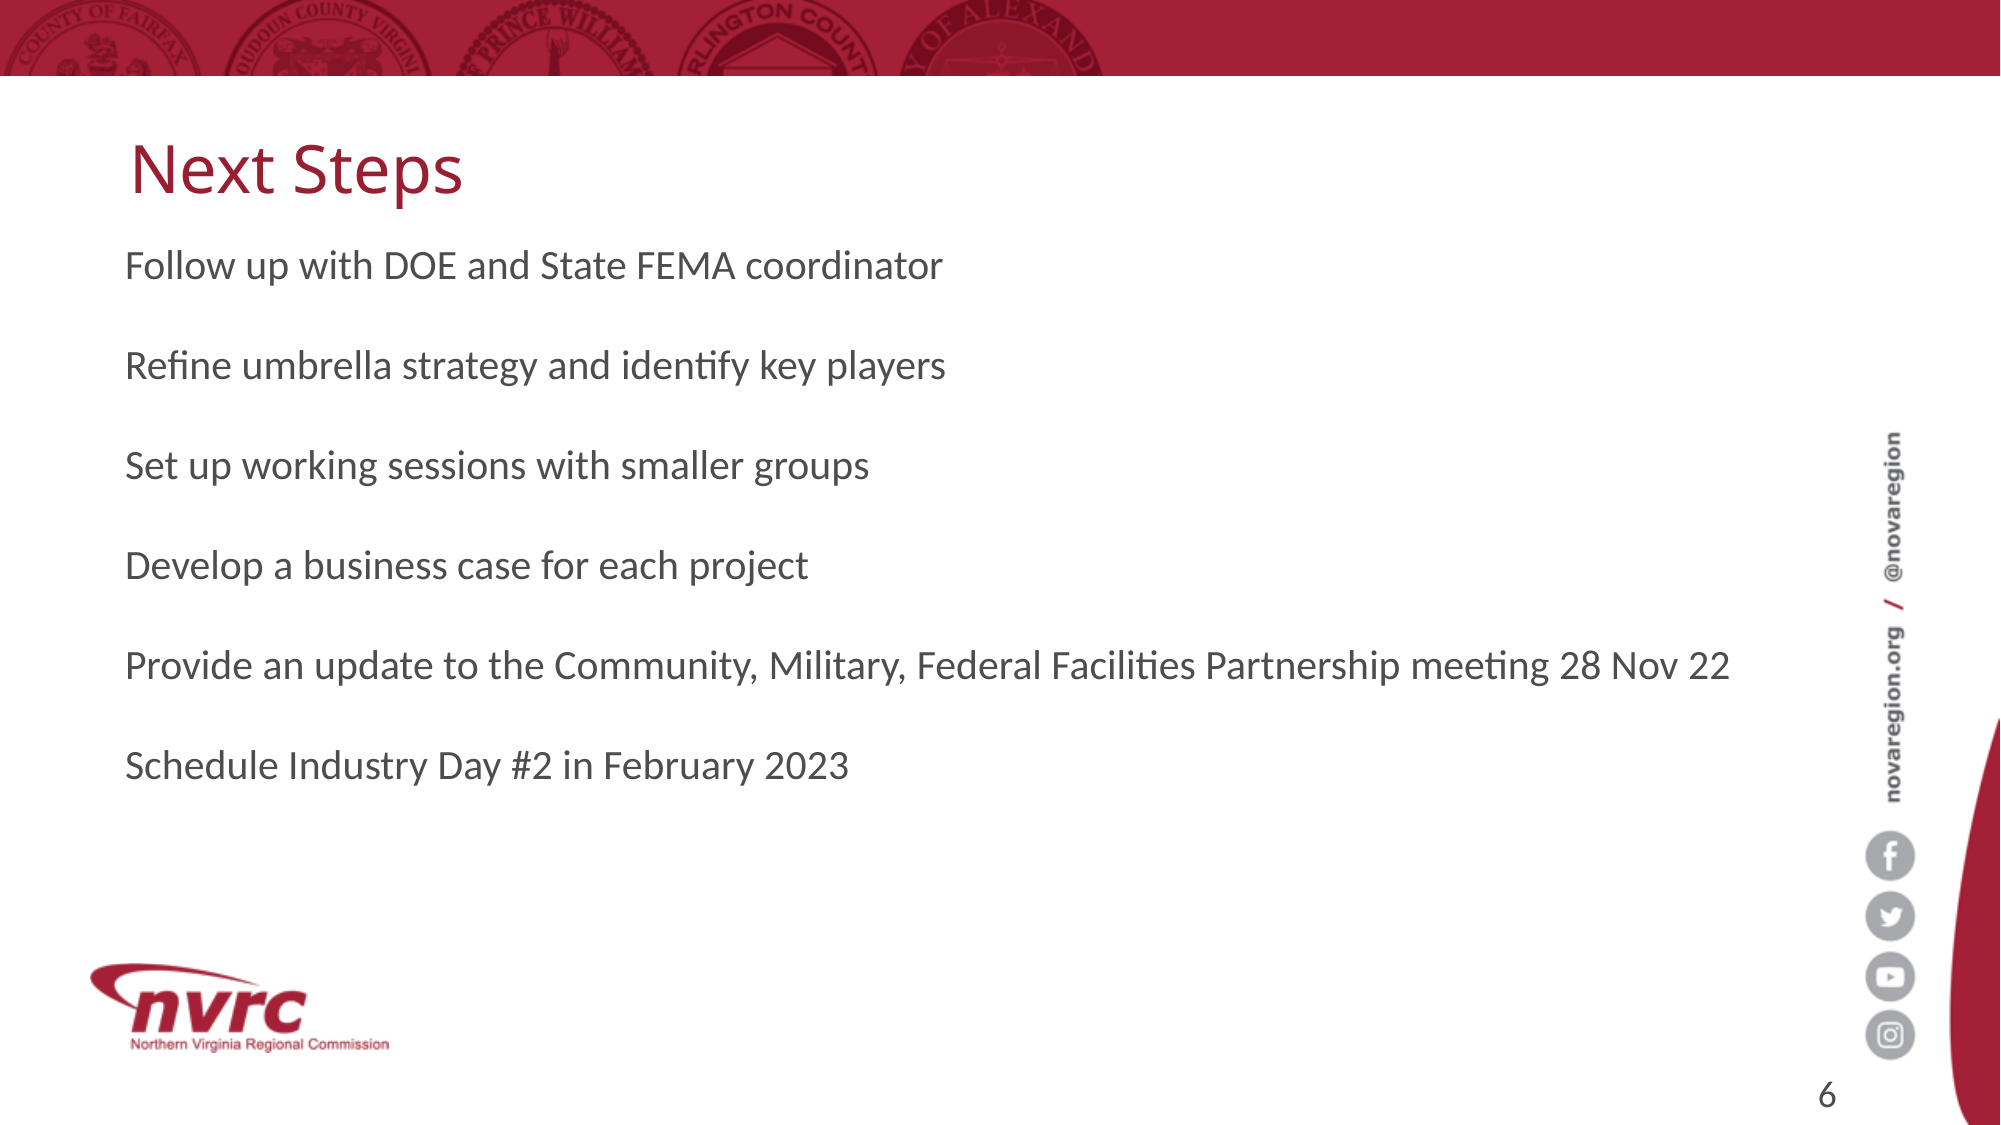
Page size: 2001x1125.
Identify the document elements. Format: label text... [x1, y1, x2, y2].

title Next Steps [129, 114, 1867, 216]
text_box Follow up with DOE and State FEMA coordinator Refine umbrella strategy and identify key players Set up working sessions with smaller groups Develop a business case for each project Provide an update to the Community, Military, Federal Facilities Partnership meeting 28 Nov 22 Schedule Industry Day #2 in February 2023 [110, 230, 1848, 841]
picture [90, 963, 389, 1053]
text_box 6 [1803, 1062, 1848, 1123]
picture [0, 0, 2001, 76]
picture [1822, 391, 2000, 1125]
